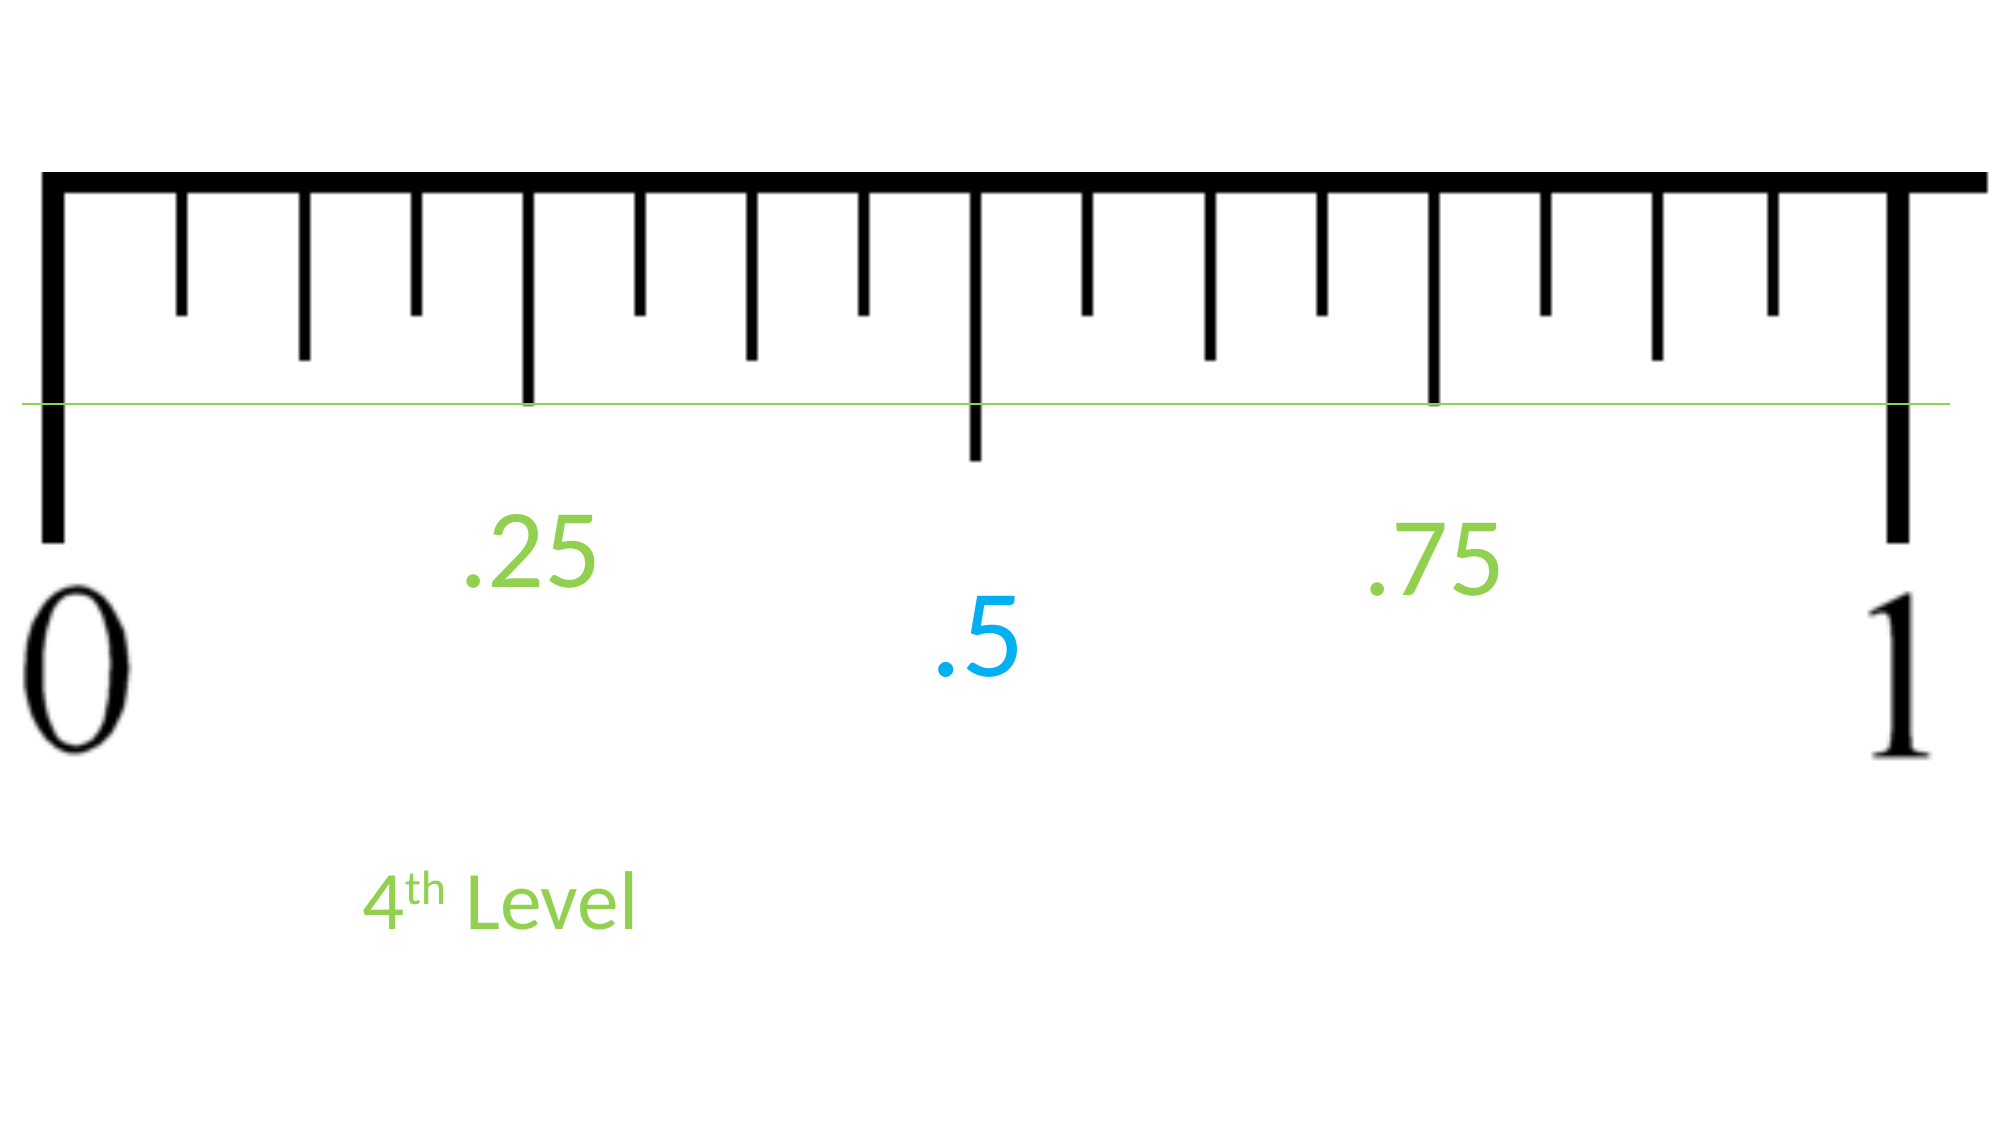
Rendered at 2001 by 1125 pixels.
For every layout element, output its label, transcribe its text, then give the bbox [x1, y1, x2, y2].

text_box 4th Level [262, 838, 757, 955]
picture [21, 171, 2000, 788]
